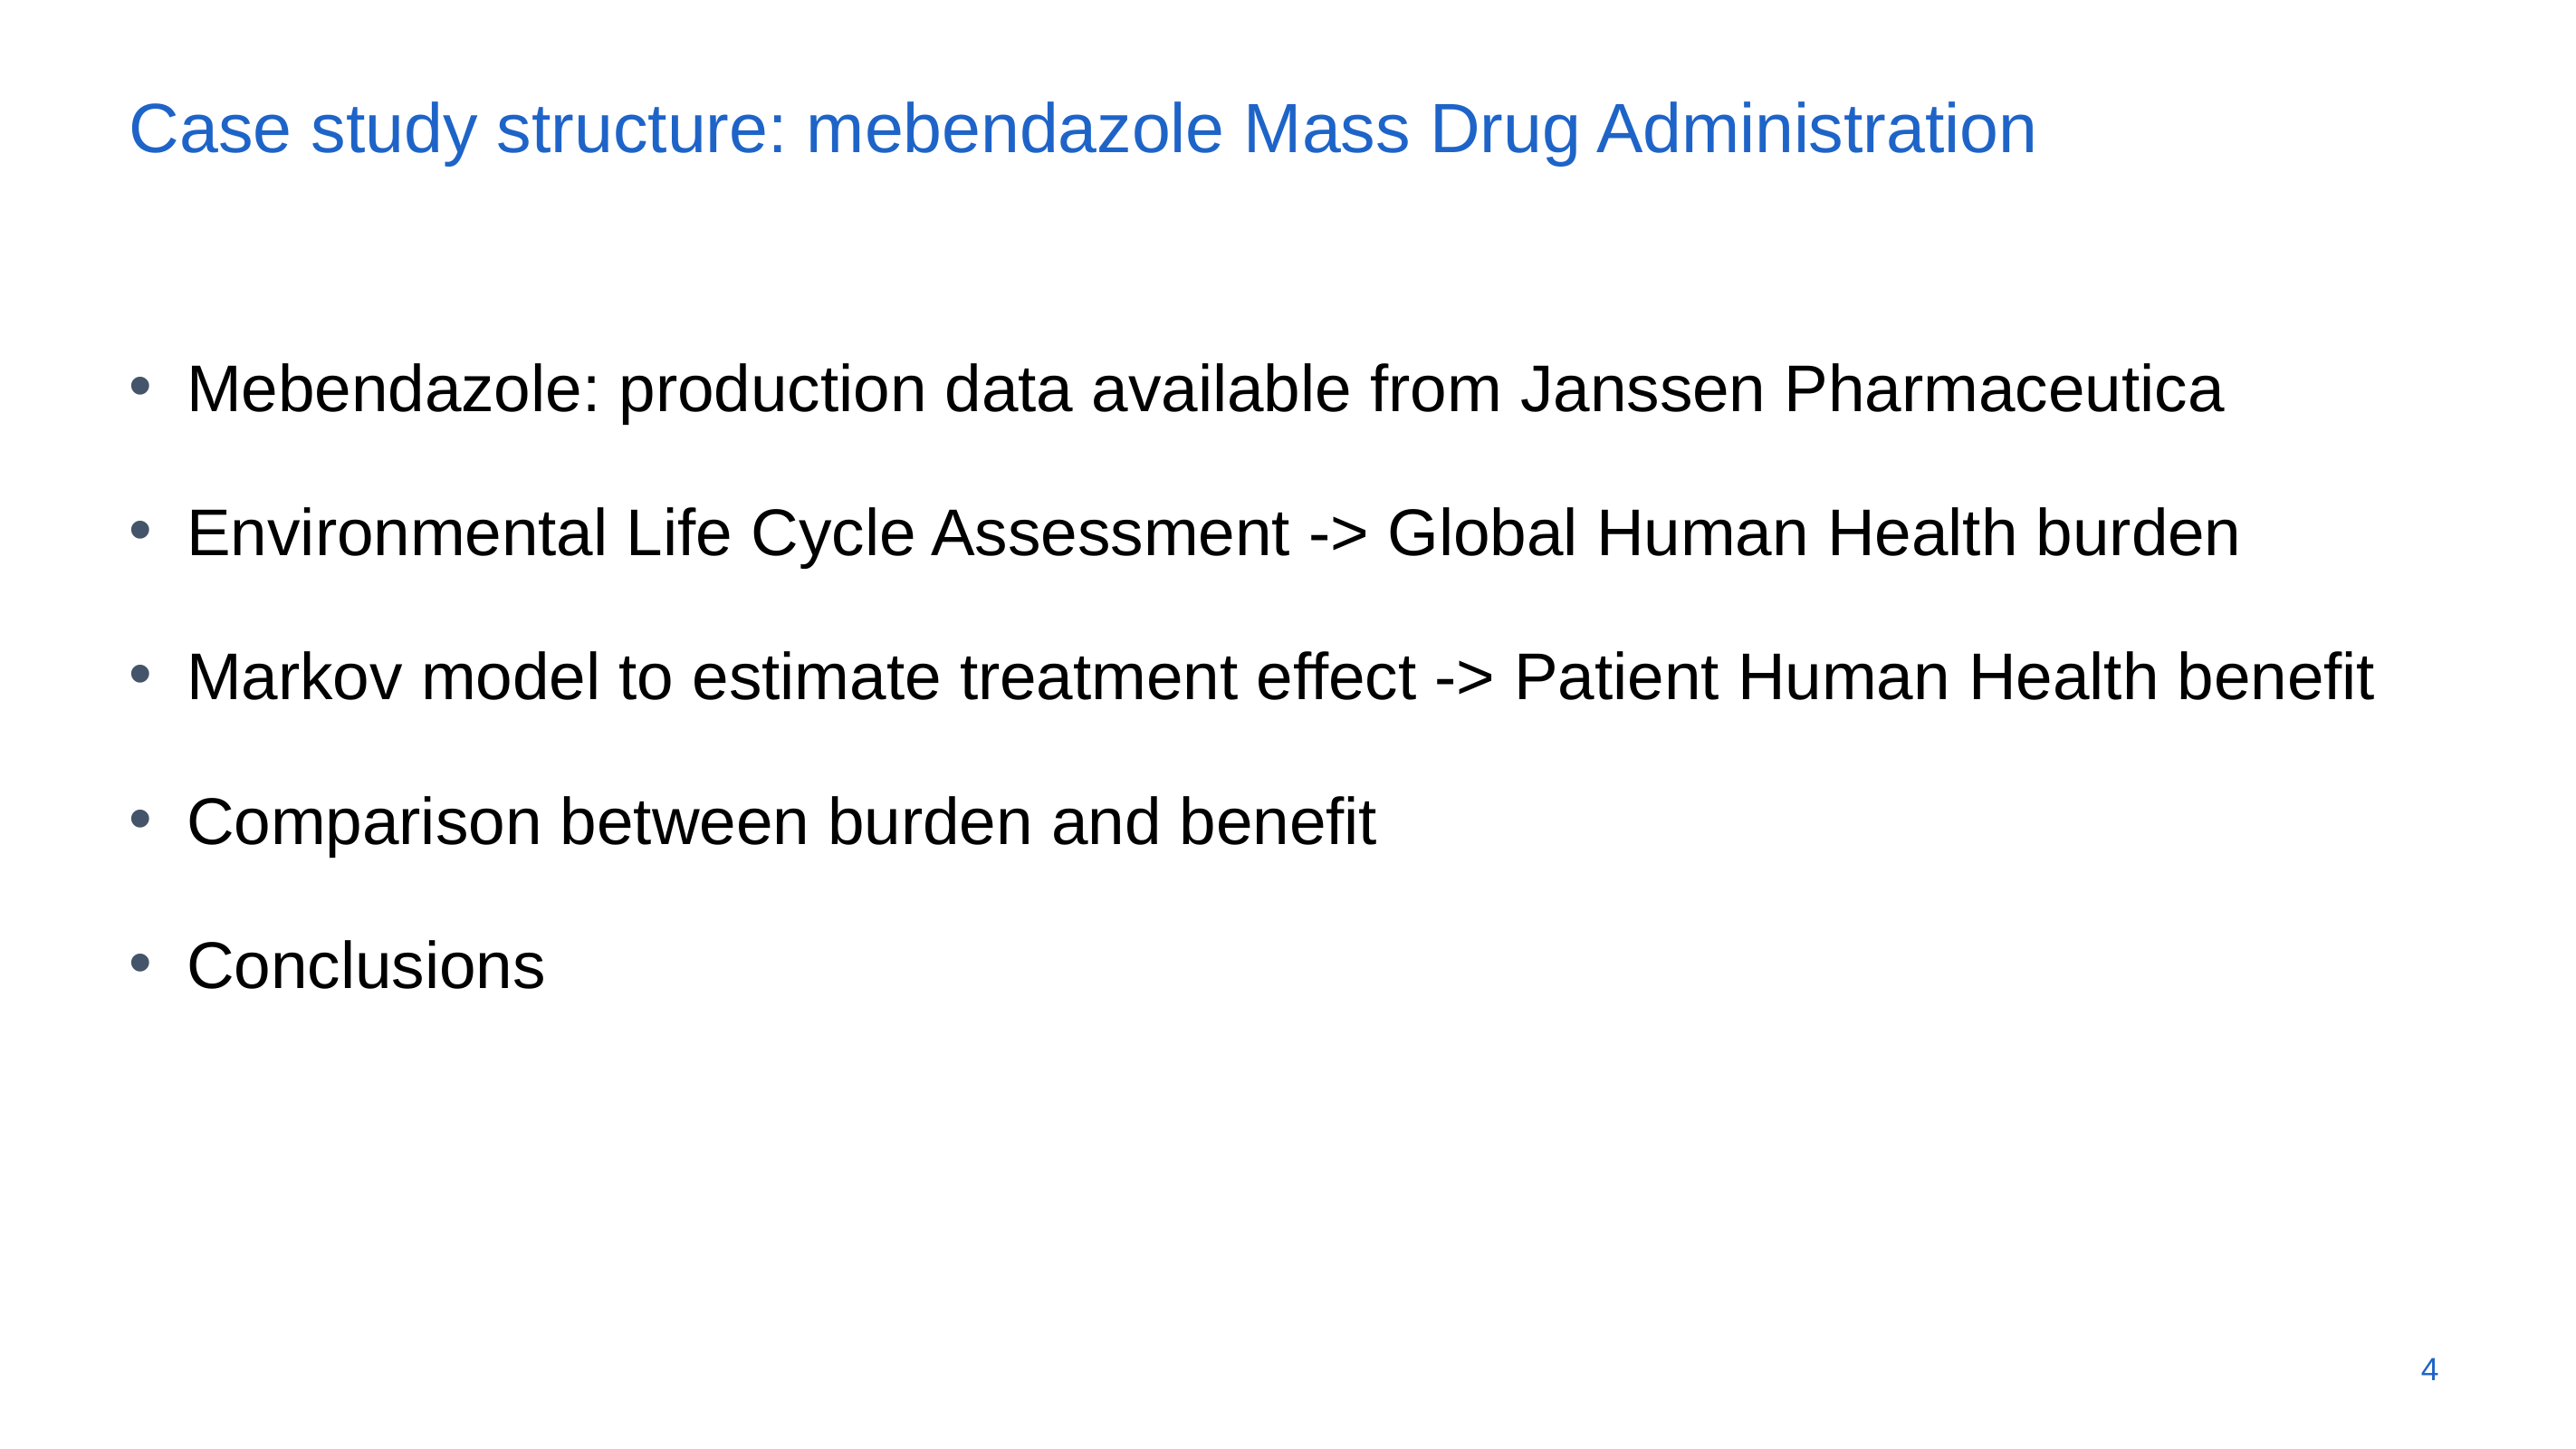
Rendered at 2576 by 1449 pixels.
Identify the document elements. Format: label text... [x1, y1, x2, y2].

slide_number 4 [2315, 1329, 2453, 1407]
list Mebendazole: production data available from Janssen Pharmaceutica Environmental Life Cycle Assessment -> Global Human Health burden Markov model to estimate treatment effect -> Patient Human Health benefit Comparison between burden and benefit Conclusions [115, 322, 2459, 1326]
title Case study structure: mebendazole Mass Drug Administration [115, 82, 2546, 175]
